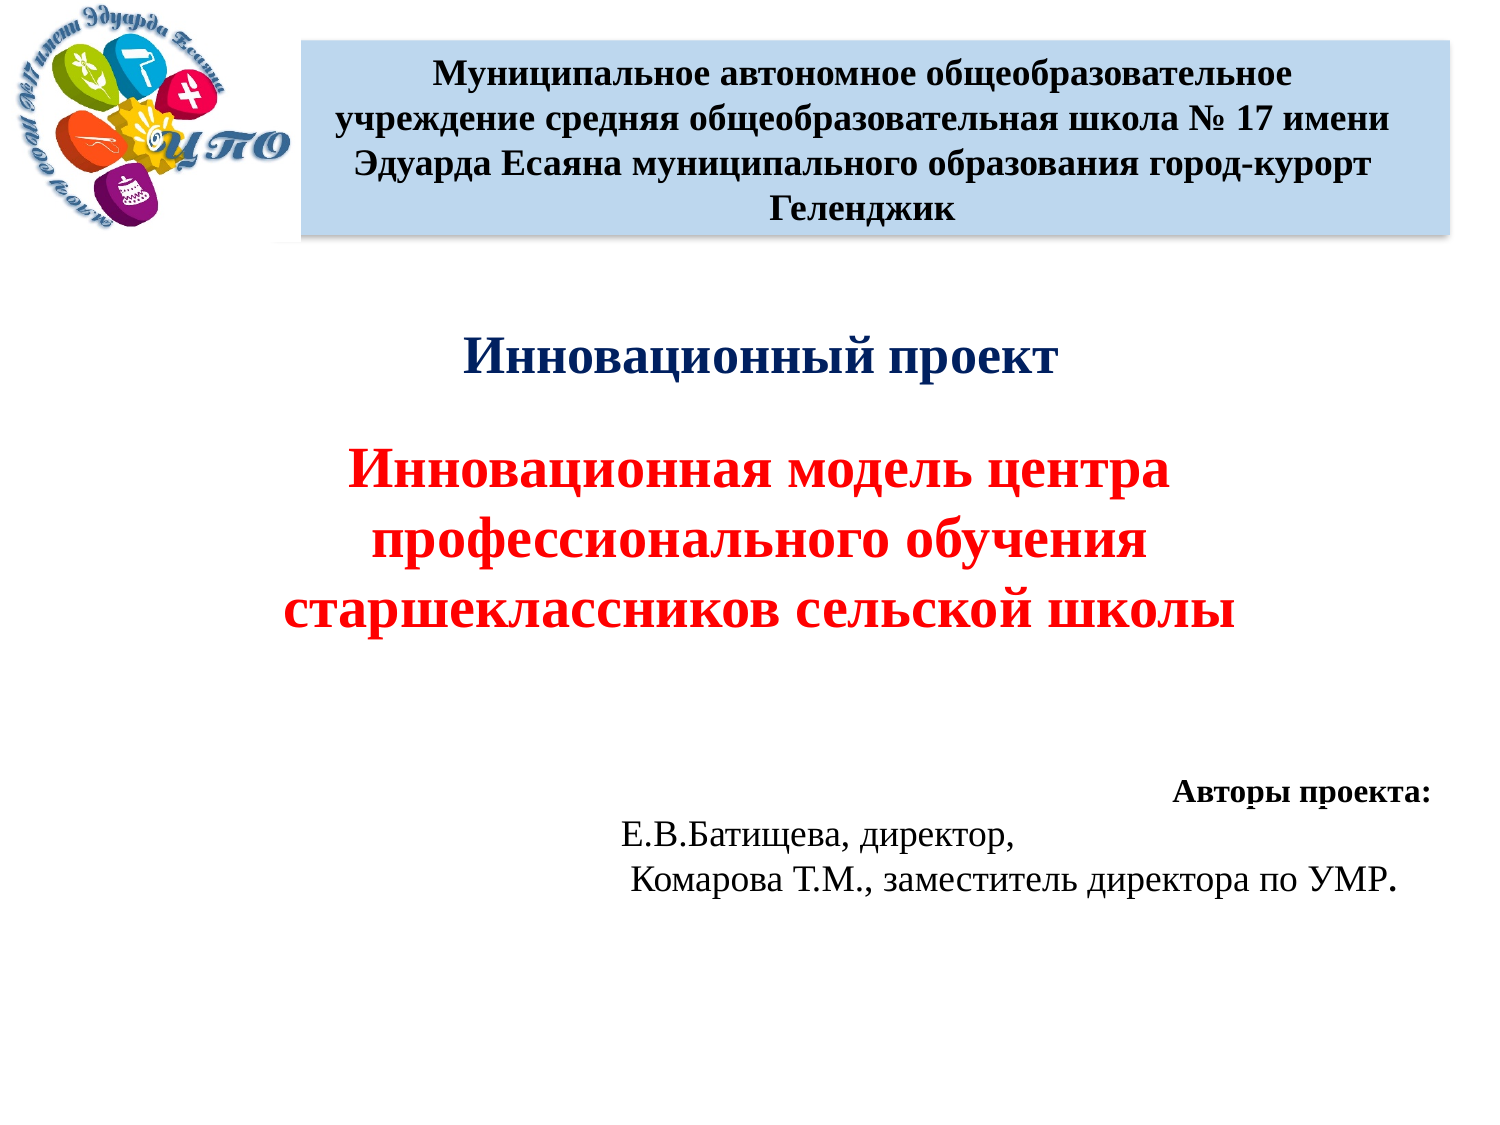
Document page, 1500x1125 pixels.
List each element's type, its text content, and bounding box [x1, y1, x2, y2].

text_box Авторы проекта: Е.В.Батищева, директор, Комарова Т.М., заместитель директора по УМР. [606, 761, 1456, 995]
text_box Инновационный проект [448, 312, 1140, 392]
text_box Муниципальное автономное общеобразовательное учреждение средняя общеобразовательная школа № 17 имени Эдуарда Есаяна муниципального образования город-курорт Геленджик [301, 40, 1450, 235]
text_box Инновационная модель центра профессионального обучения старшеклассников сельской школы [240, 421, 1280, 647]
picture [0, 0, 301, 242]
